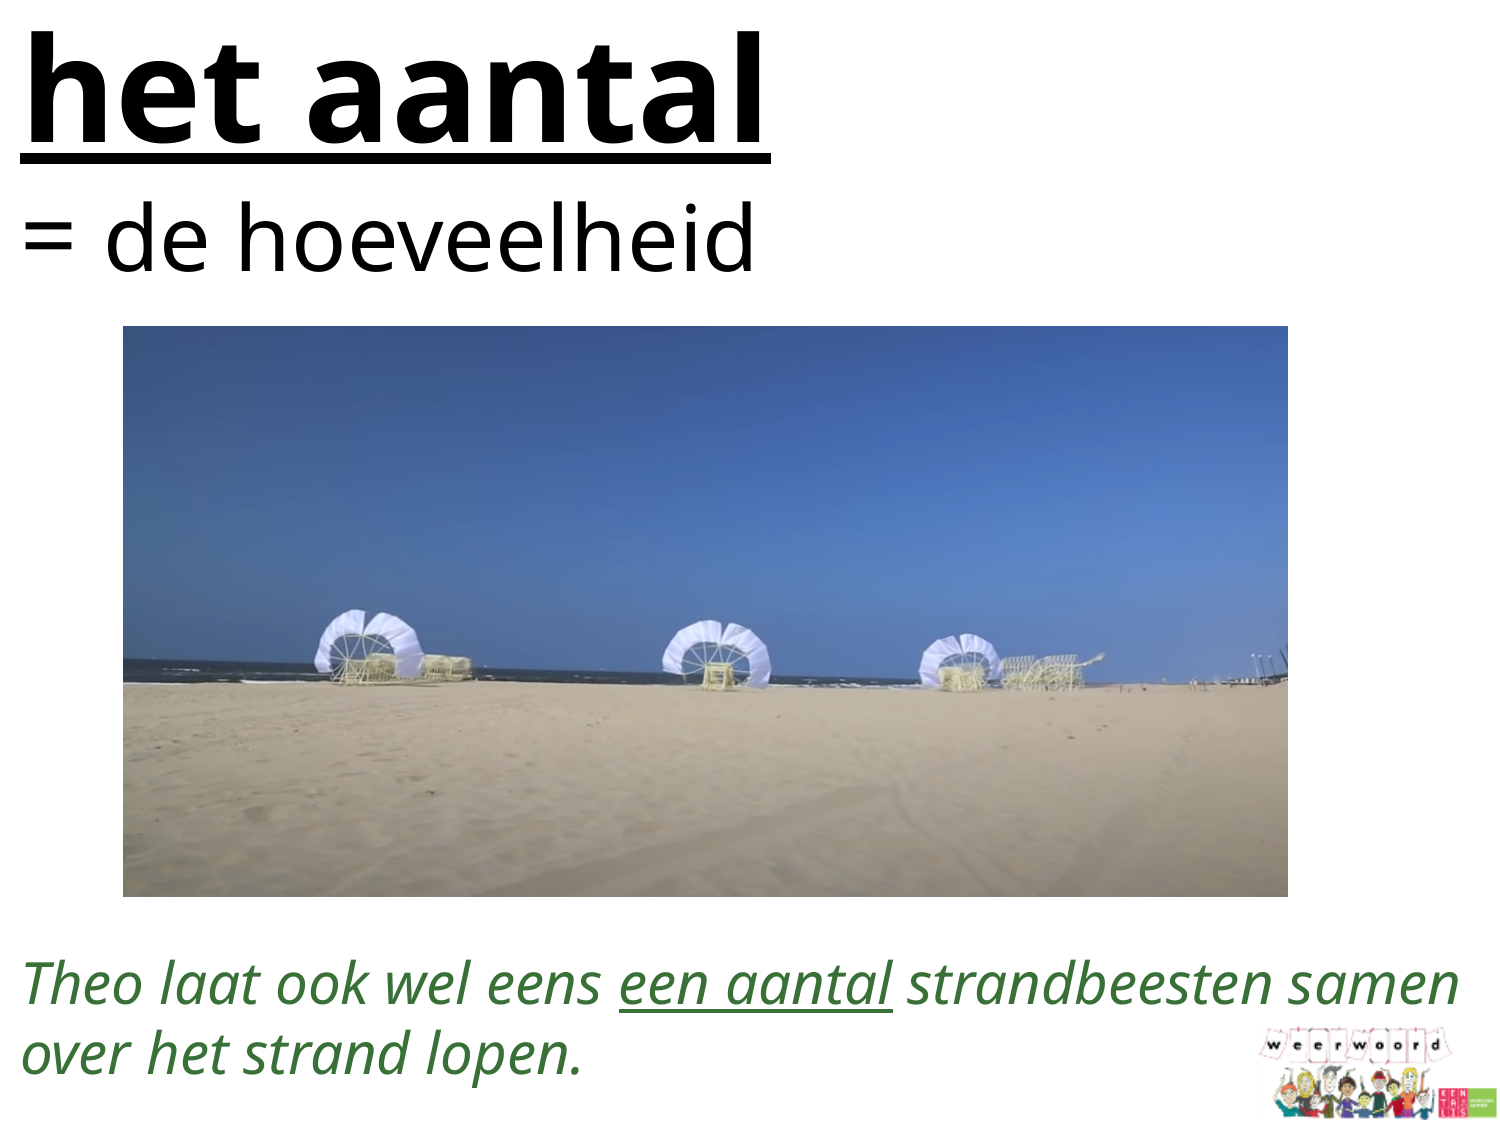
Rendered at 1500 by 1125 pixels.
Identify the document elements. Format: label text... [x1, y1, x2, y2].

picture [123, 326, 1288, 897]
text_box het aantal = de hoeveelheid Theo laat ook wel eens een aantal strandbeesten samen over het strand lopen. [5, 0, 1500, 1094]
picture [1257, 1024, 1500, 1121]
